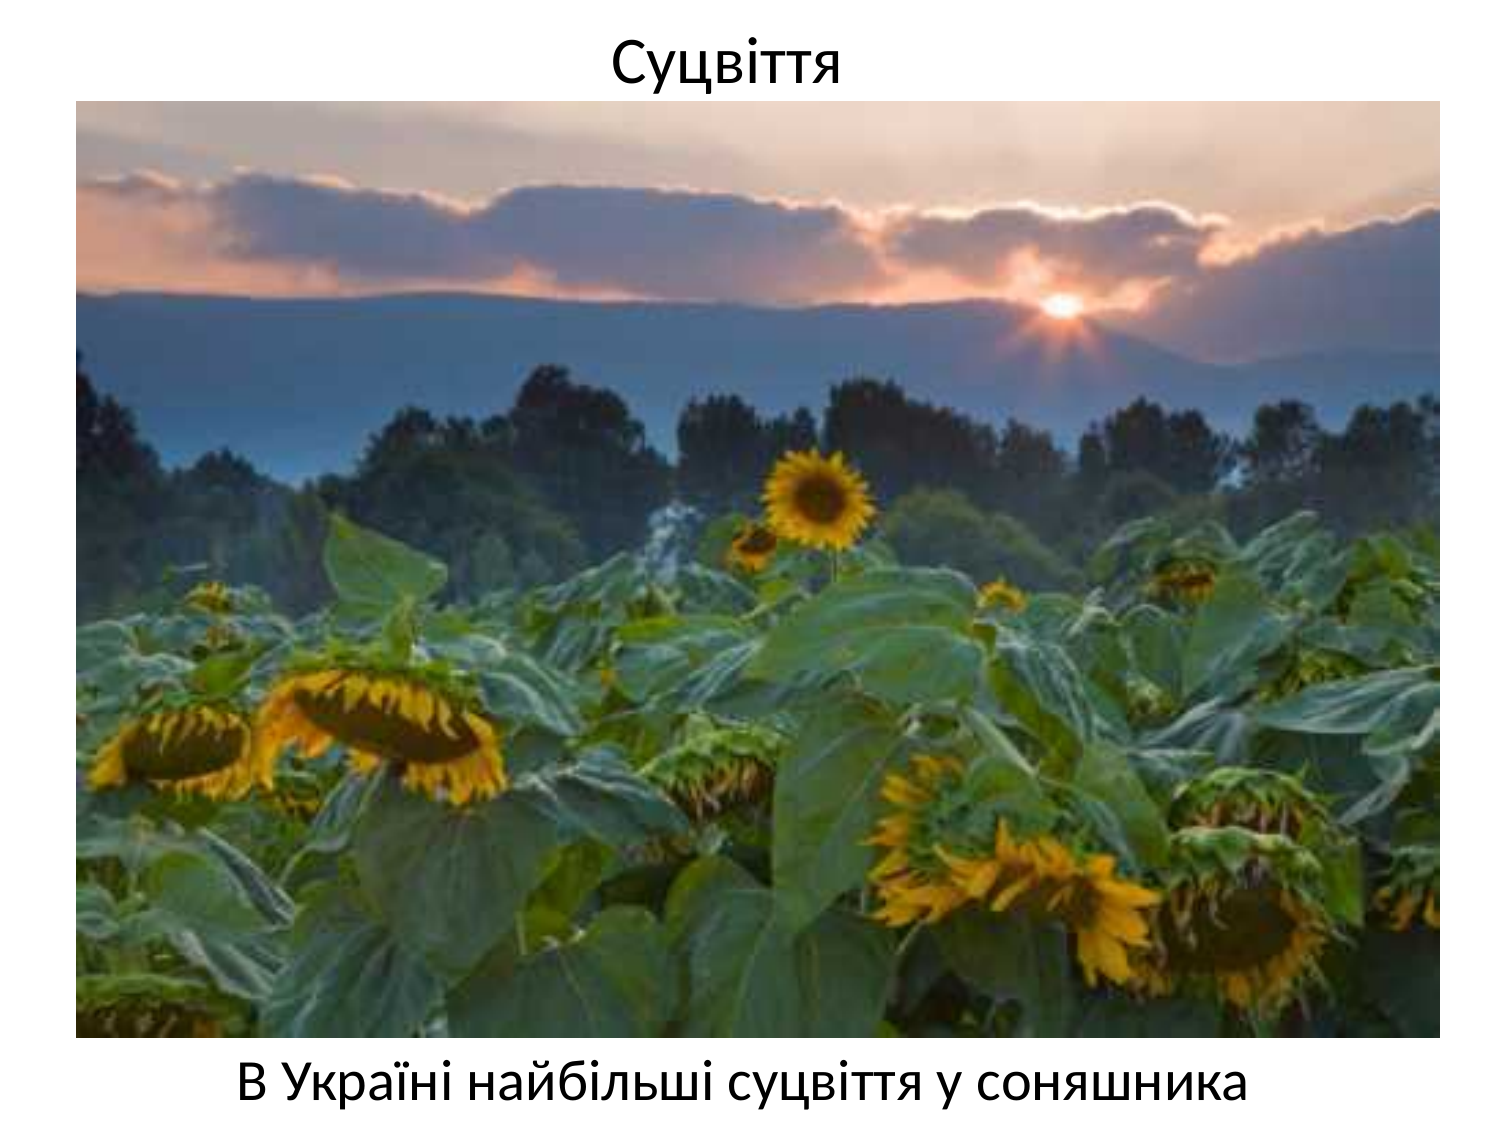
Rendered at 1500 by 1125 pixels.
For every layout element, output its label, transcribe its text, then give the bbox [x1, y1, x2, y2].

picture [76, 101, 1440, 1038]
list В Україні найбільші суцвіття у соняшника [75, 1046, 1425, 1106]
title Суцвіття [75, 0, 1425, 101]
